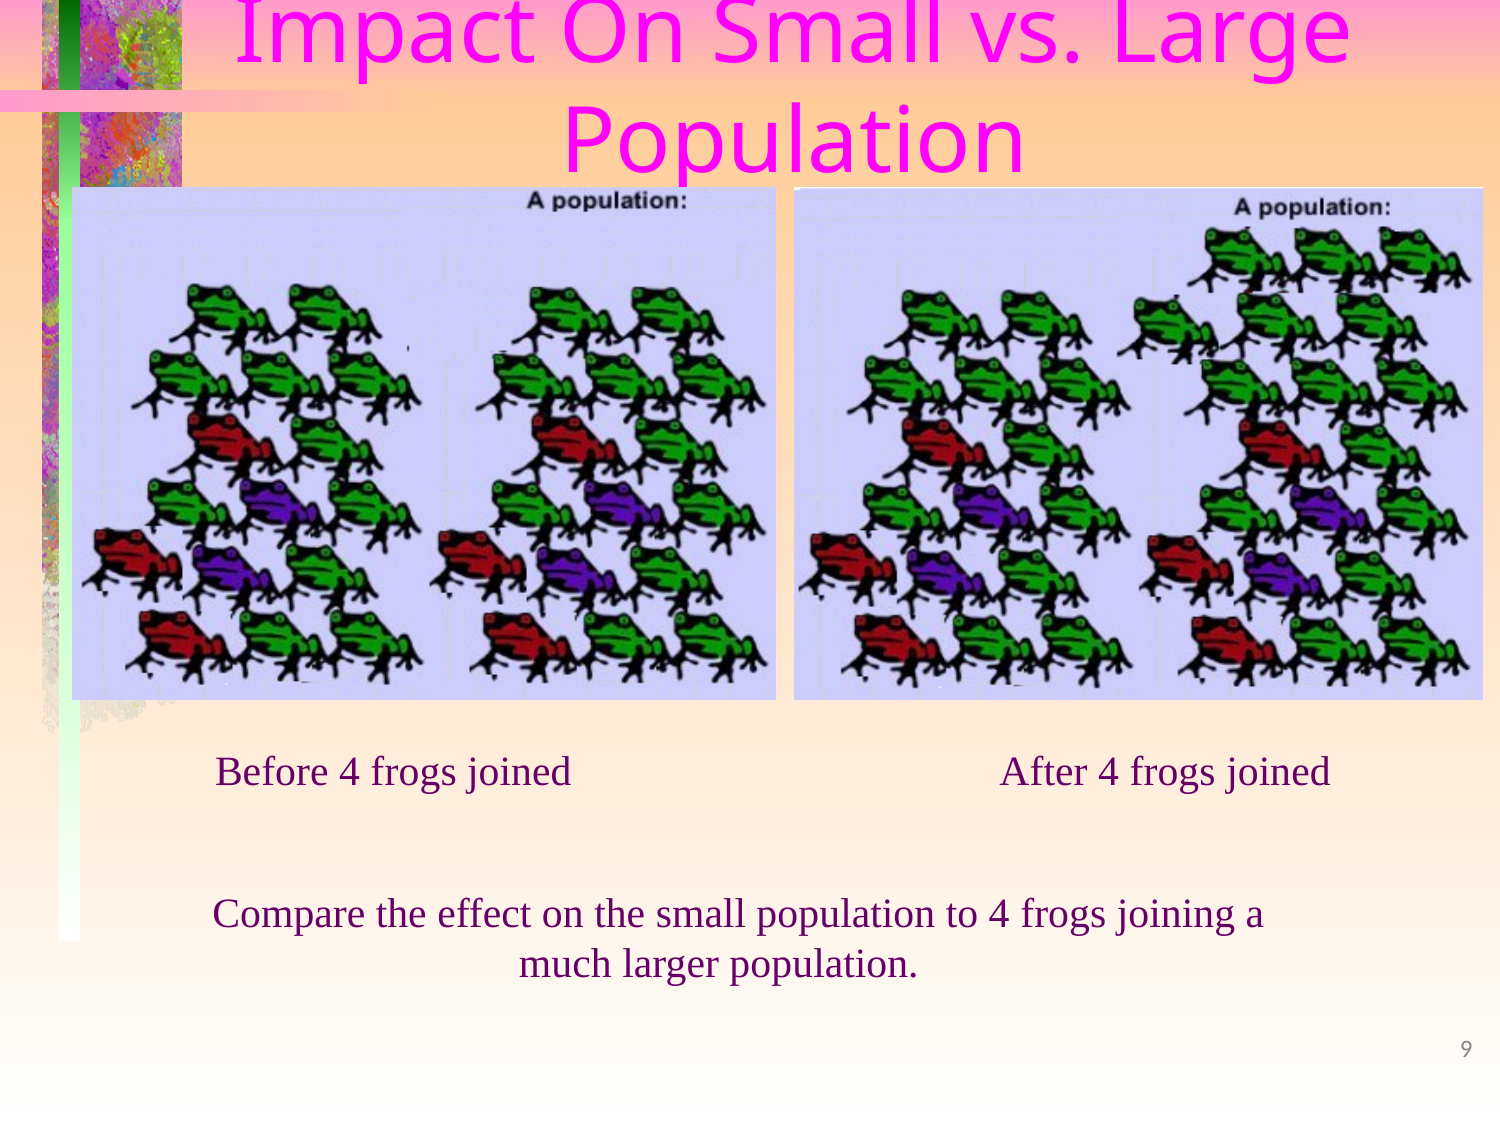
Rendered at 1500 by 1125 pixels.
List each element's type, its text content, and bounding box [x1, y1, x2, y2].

slide_number 9 [1174, 1024, 1488, 1101]
picture [80, 0, 182, 90]
text_box Before 4 frogs joined After 4 frogs joined Compare the effect on the small population to 4 frogs joining a much larger population. [50, 736, 1438, 994]
picture [72, 111, 776, 736]
picture [42, 111, 59, 821]
title Impact On Small vs. Large Population [89, 8, 1500, 153]
picture [42, 0, 59, 90]
picture [794, 187, 1483, 701]
